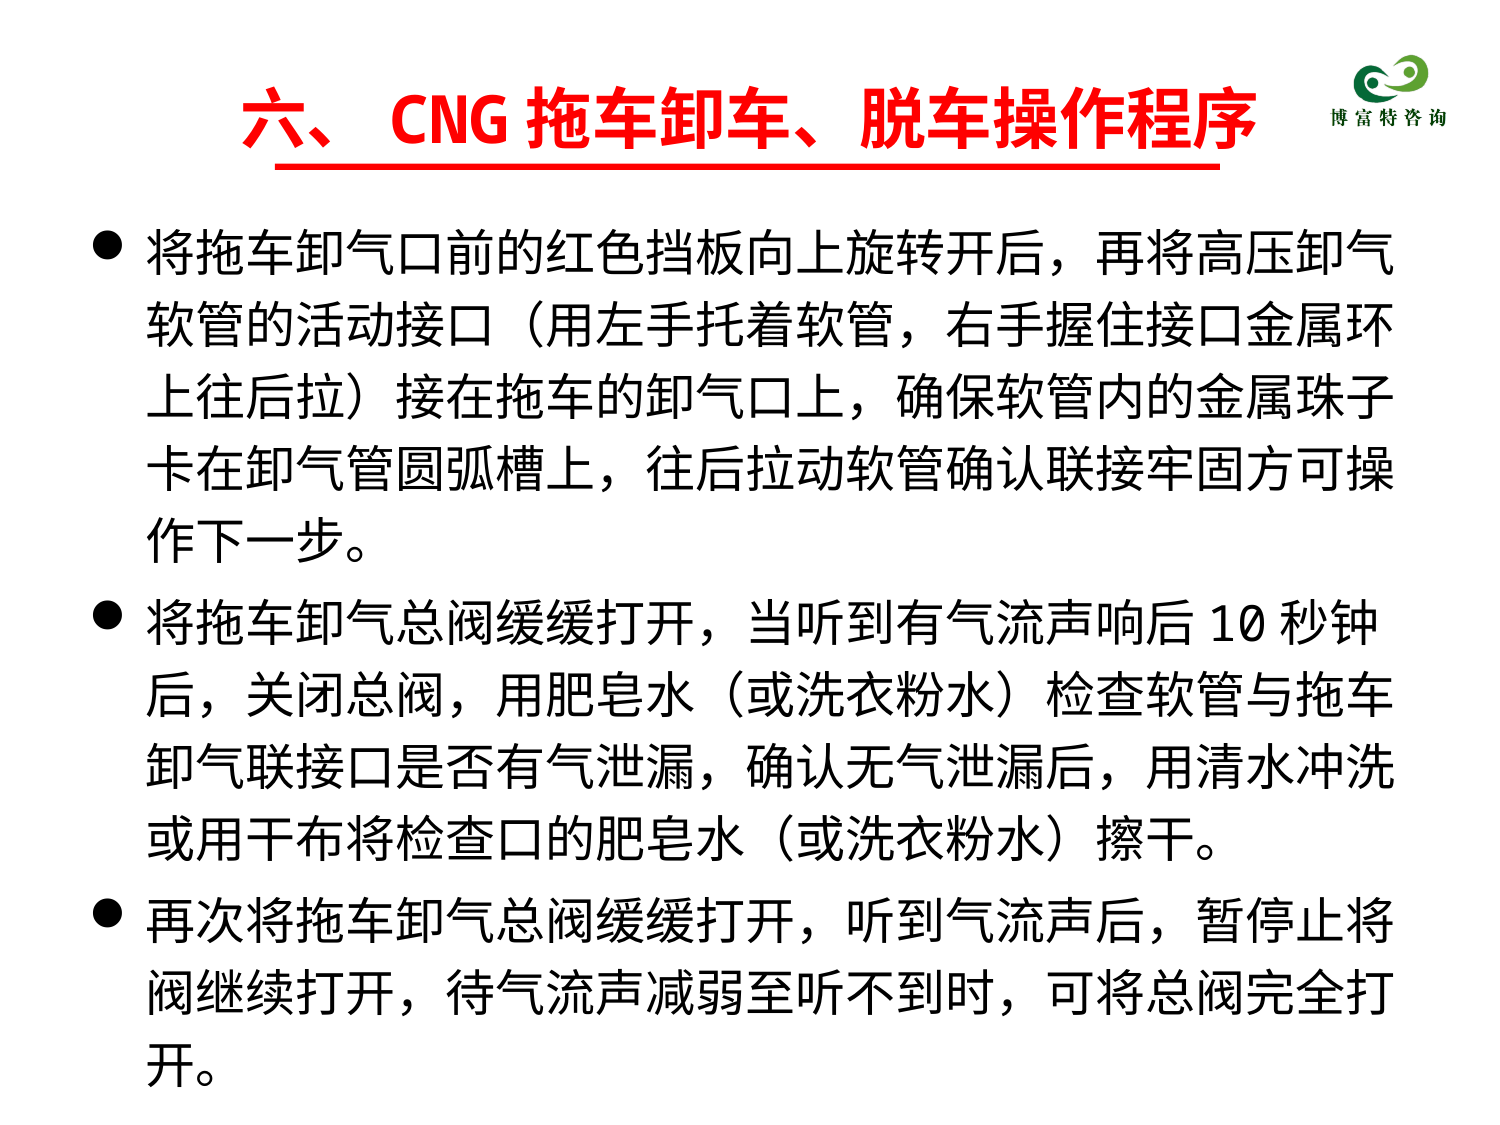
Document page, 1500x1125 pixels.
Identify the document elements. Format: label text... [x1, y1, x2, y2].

picture [1426, 54, 1465, 129]
list 将拖车卸气口前的红色挡板向上旋转开后，再将高压卸气软管的活动接口（用左手托着软管，右手握住接口金属环上往后拉）接在拖车的卸气口上，确保软管内的金属珠子卡在卸气管圆弧槽上，往后拉动软管确认联接牢固方可操作下一步。 将拖车卸气总阀缓缓打开，当听到有气流声响后10秒钟后，关闭总阀，用肥皂水（或洗衣粉水）检查软管与拖车卸气联接口是否有气泄漏，确认无气泄漏后，用清水冲洗或用干布将检查口的肥皂水（或洗衣粉水）擦干。 再次将拖车卸气总阀缓缓打开，听到气流声后，暂停止将阀继续打开，待气流声减弱至听不到时，可将总阀完全打开。 [74, 202, 1425, 864]
title 六、CNG拖车卸车、脱车操作程序 [73, 54, 1426, 179]
